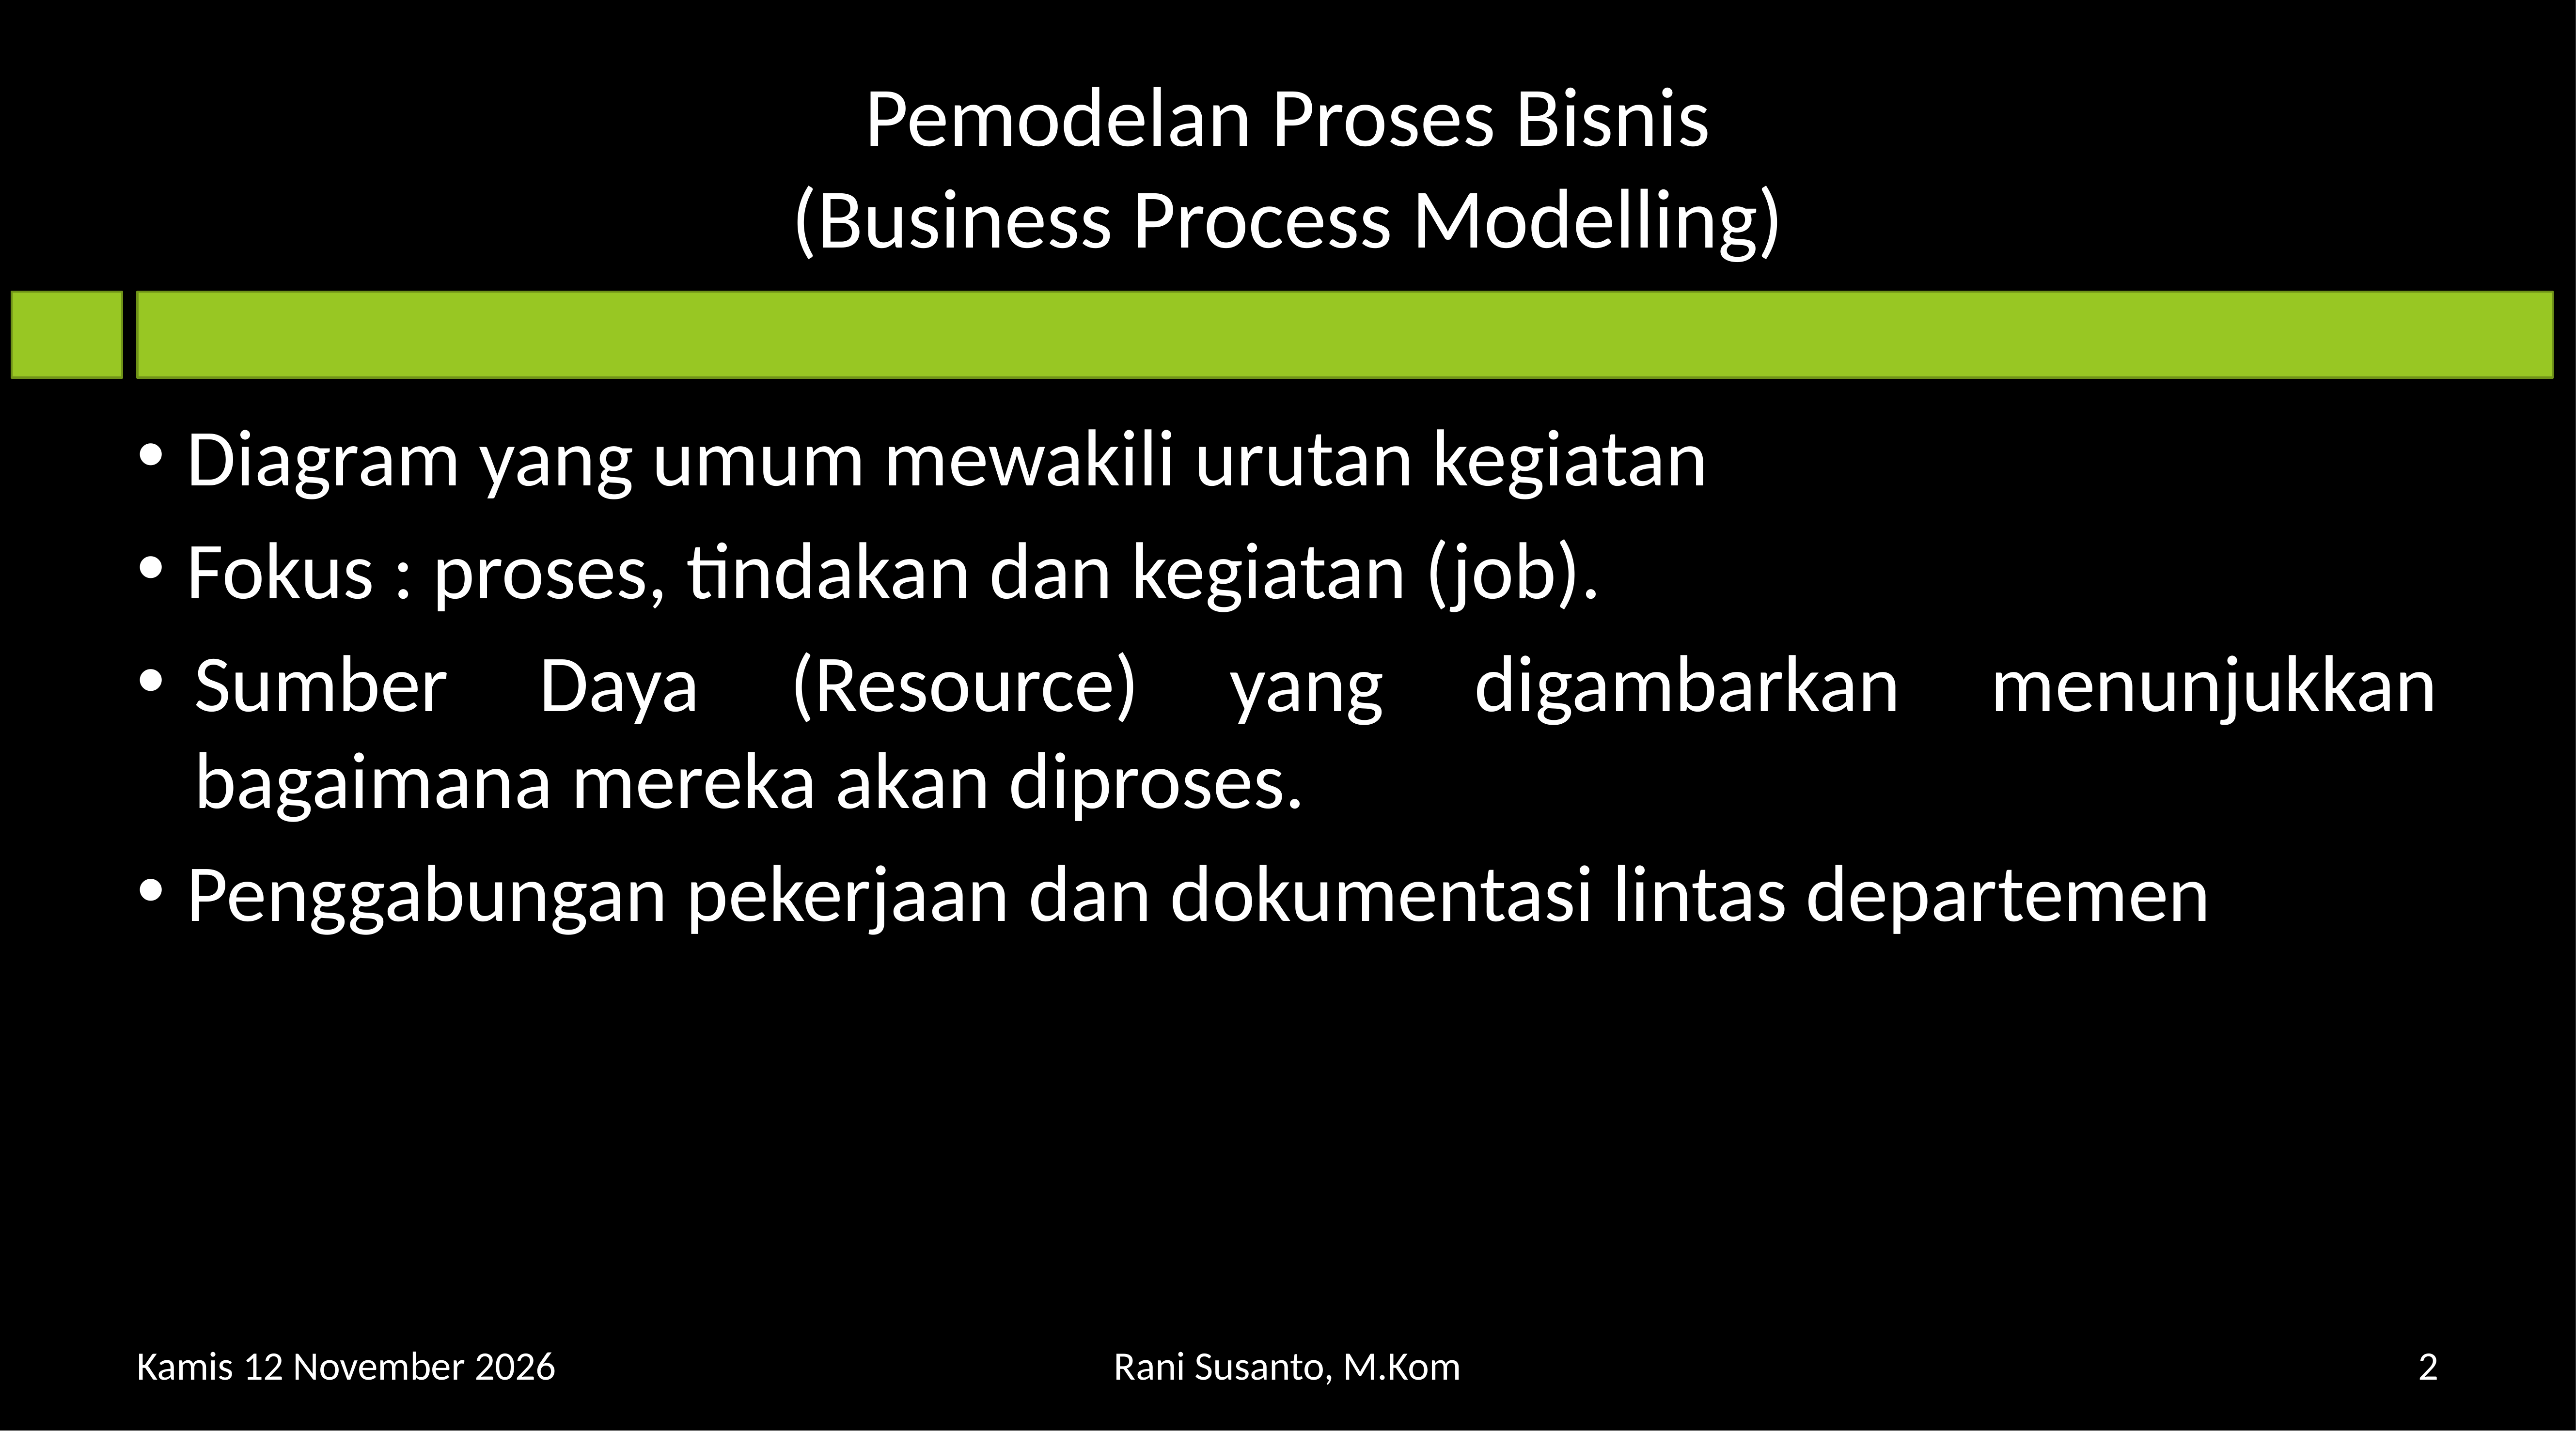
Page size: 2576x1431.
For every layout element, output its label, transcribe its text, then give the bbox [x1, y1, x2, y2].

text_box [11, 291, 123, 379]
list Diagram yang umum mewakili urutan kegiatan Fokus : proses, tindakan dan kegiatan (job). Sumber Daya (Resource) yang digambarkan menunjukkan bagaimana mereka akan diproses. Penggabungan pekerjaan dan dokumentasi lintas departemen [128, 400, 2447, 1278]
footer Rani Susanto, M.Kom [880, 1326, 1696, 1402]
text_box [136, 291, 2554, 379]
title Pemodelan Proses Bisnis (Business Process Modelling) [128, 57, 2447, 269]
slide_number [128, 1326, 730, 1402]
slide_number 2 [1846, 1326, 2447, 1402]
